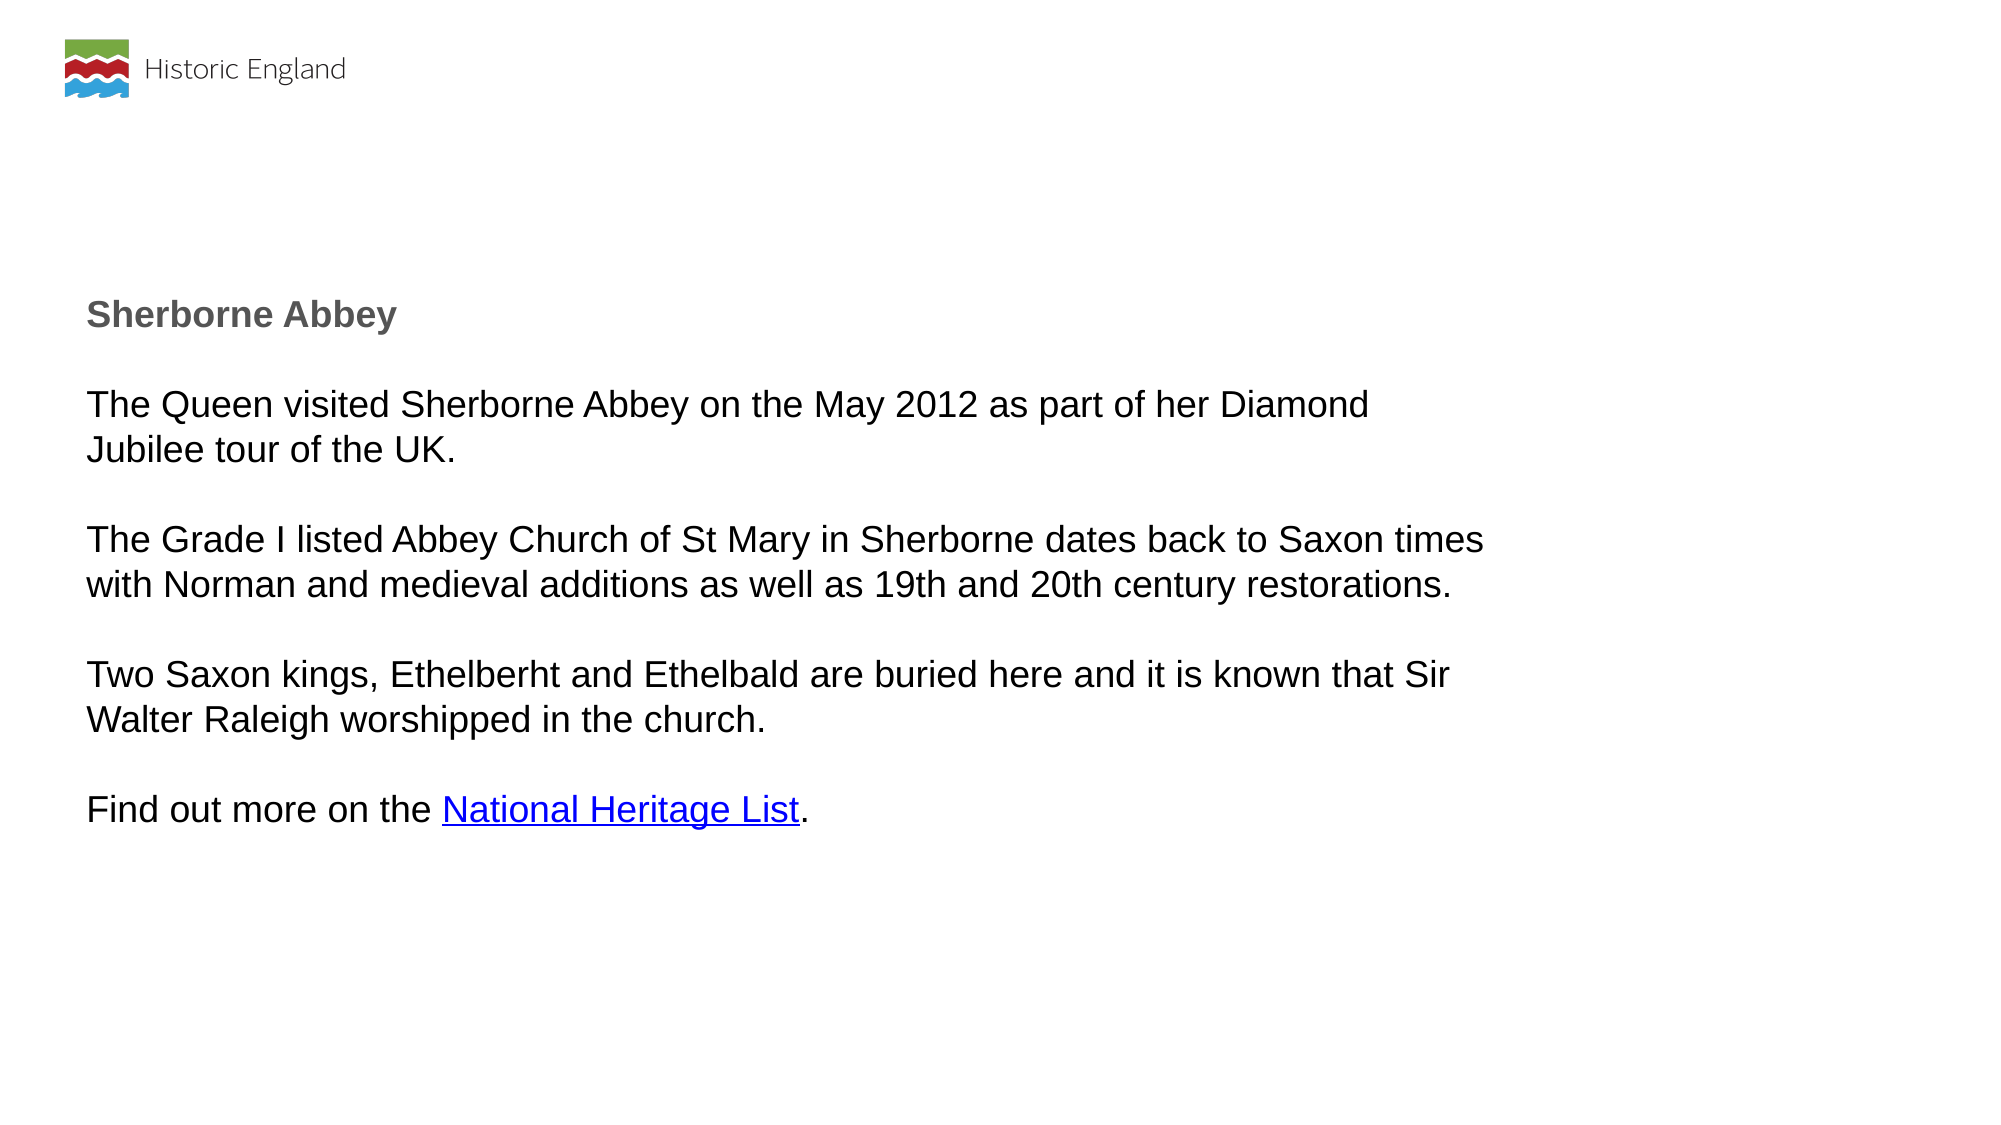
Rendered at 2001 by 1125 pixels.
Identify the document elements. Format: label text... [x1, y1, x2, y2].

text_box Sherborne Abbey The Queen visited Sherborne Abbey on the May 2012 as part of her Diamond Jubilee tour of the UK. The Grade I listed Abbey Church of St Mary in Sherborne dates back to Saxon times with Norman and medieval additions as well as 19th and 20th century restorations. Two Saxon kings, Ethelberht and Ethelbald are buried here and it is known that Sir Walter Raleigh worshipped in the church. Find out more on the National Heritage List. [71, 282, 1500, 838]
